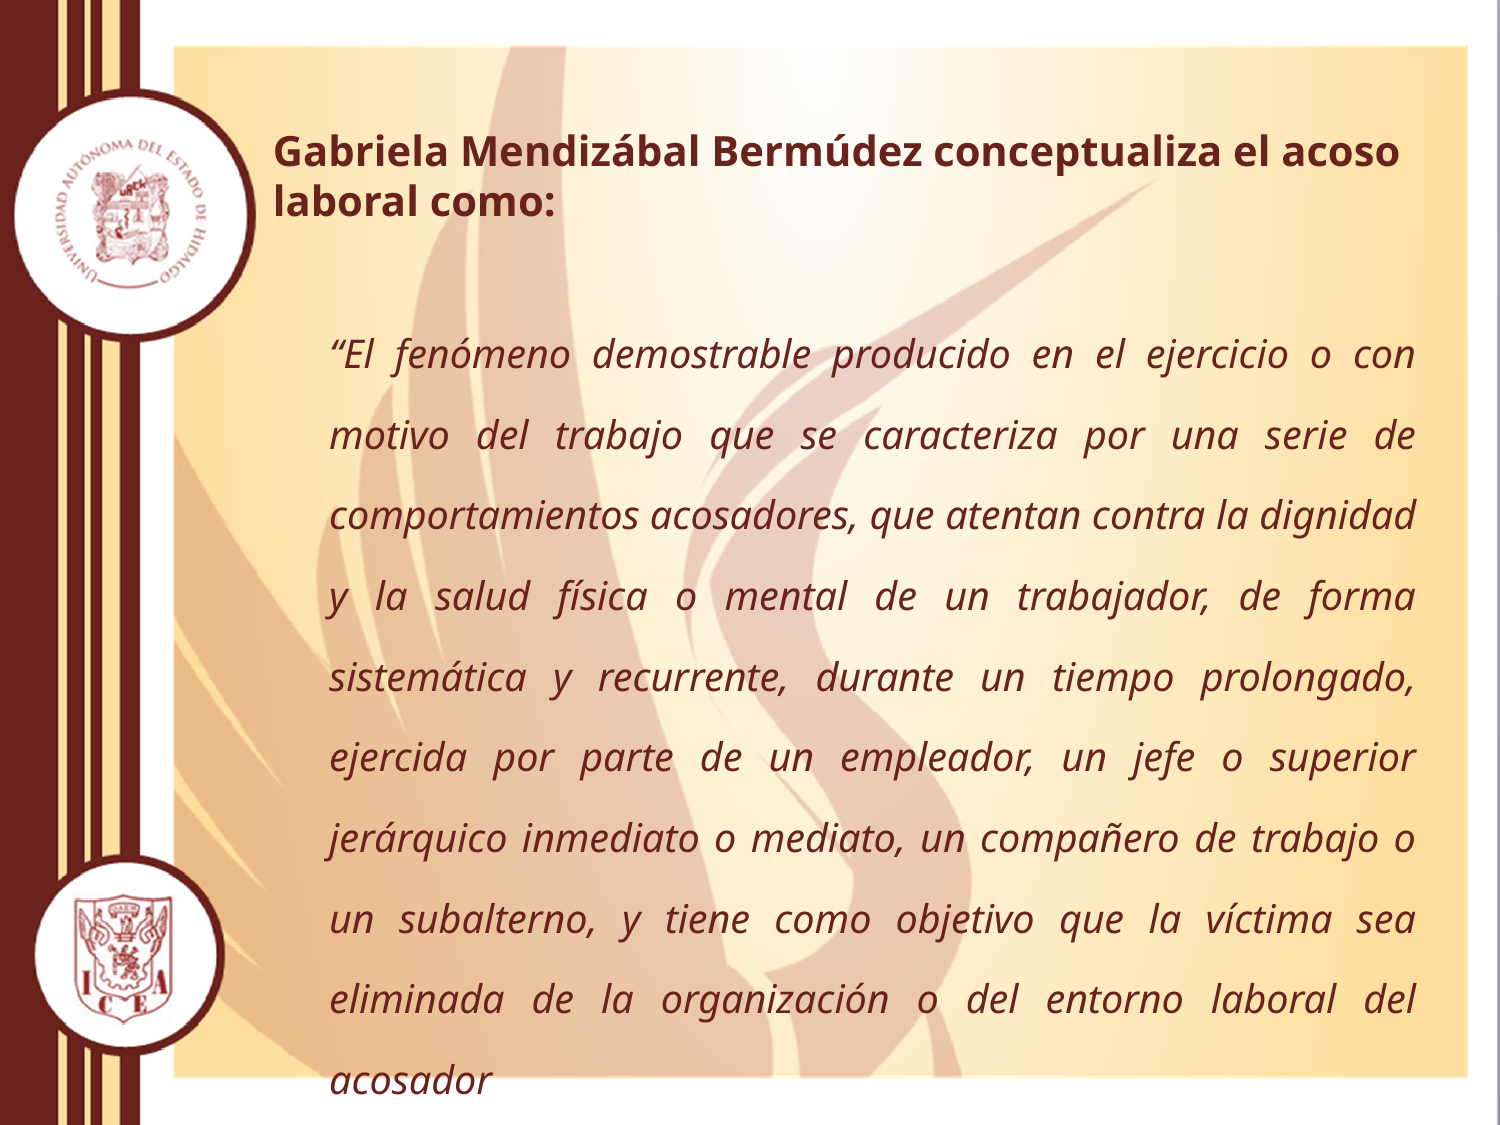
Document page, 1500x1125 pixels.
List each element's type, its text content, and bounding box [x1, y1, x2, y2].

picture [0, 0, 1500, 1125]
list Gabriela Mendizábal Bermúdez conceptualiza el acoso laboral como: “El fenómeno demostrable producido en el ejercicio o con motivo del trabajo que se caracteriza por una serie de comportamientos acosadores, que atentan contra la dignidad y la salud física o mental de un trabajador, de forma sistemática y recurrente, durante un tiempo prolongado, ejercida por parte de un empleador, un jefe o superior jerárquico inmediato o mediato, un compañero de trabajo o un subalterno, y tiene como objetivo que la víctima sea eliminada de la organización o del entorno laboral del acosador [257, 117, 1432, 1125]
